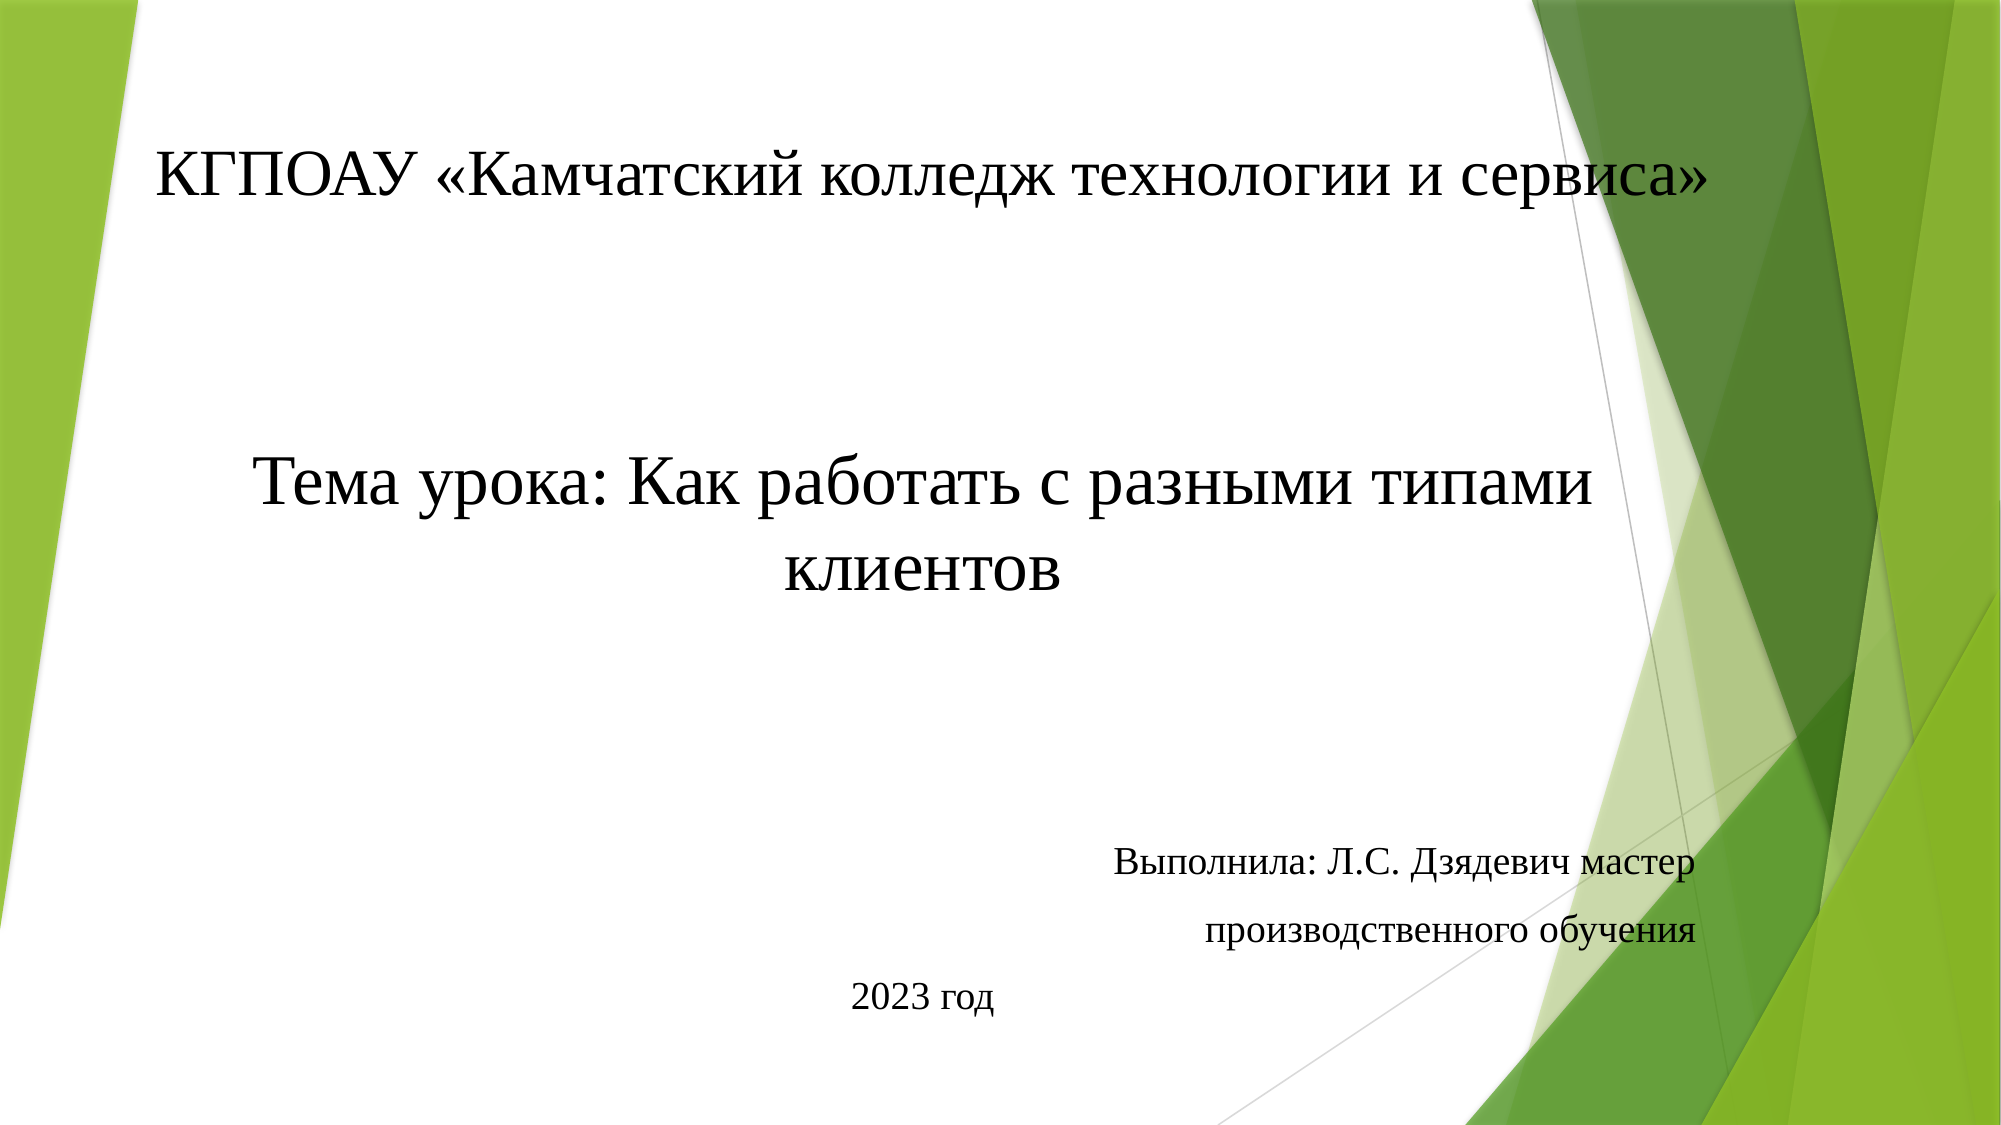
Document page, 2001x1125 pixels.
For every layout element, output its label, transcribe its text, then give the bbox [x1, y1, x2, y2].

title КГПОАУ «Камчатский колледж технологии и сервиса» [134, 40, 1750, 216]
subtitle Тема урока: Как работать с разными типами клиентов Выполнила: Л.С. Дзядевич мастер производственного обучения 2023 год [134, 215, 1712, 1025]
